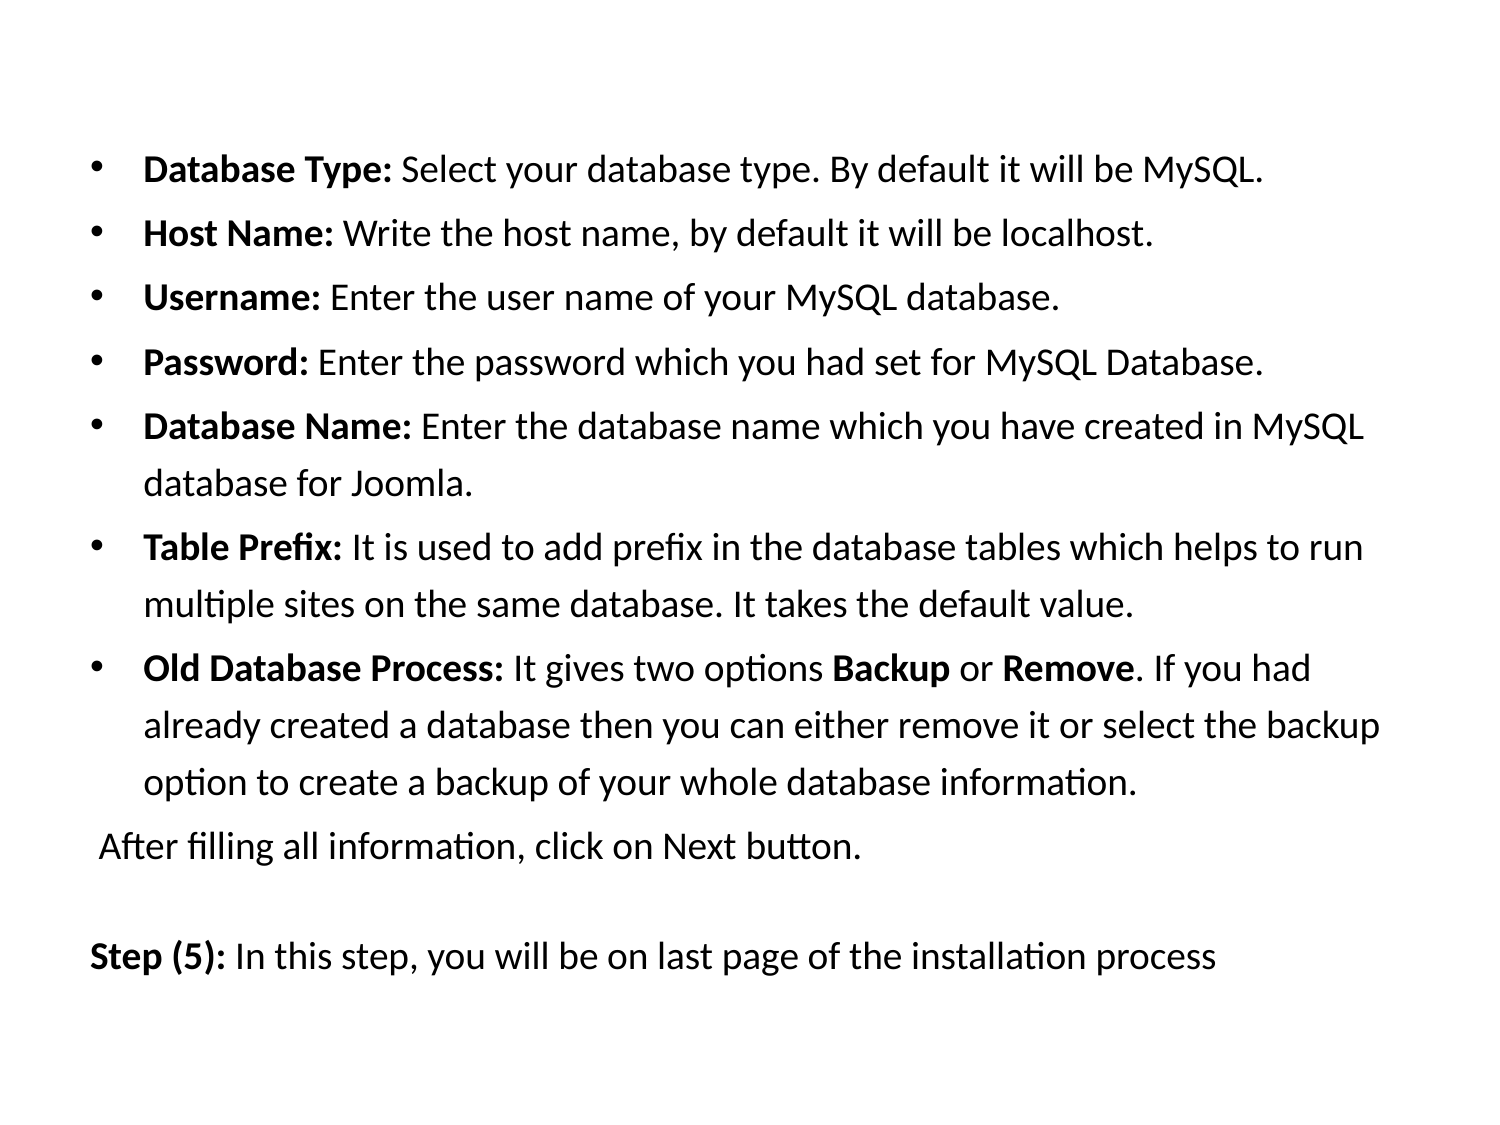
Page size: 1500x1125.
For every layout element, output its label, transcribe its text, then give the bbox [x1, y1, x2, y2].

list Database Type: Select your database type. By default it will be MySQL. Host Name: Write the host name, by default it will be localhost. Username: Enter the user name of your MySQL database. Password: Enter the password which you had set for MySQL Database. Database Name: Enter the database name which you have created in MySQL database for Joomla. Table Prefix: It is used to add prefix in the database tables which helps to run multiple sites on the same database. It takes the default value. Old Database Process: It gives two options Backup or Remove. If you had already created a database then you can either remove it or select the backup option to create a backup of your whole database information. After filling all information, click on Next button. Step (5): In this step, you will be on last page of the installation process [75, 82, 1425, 993]
